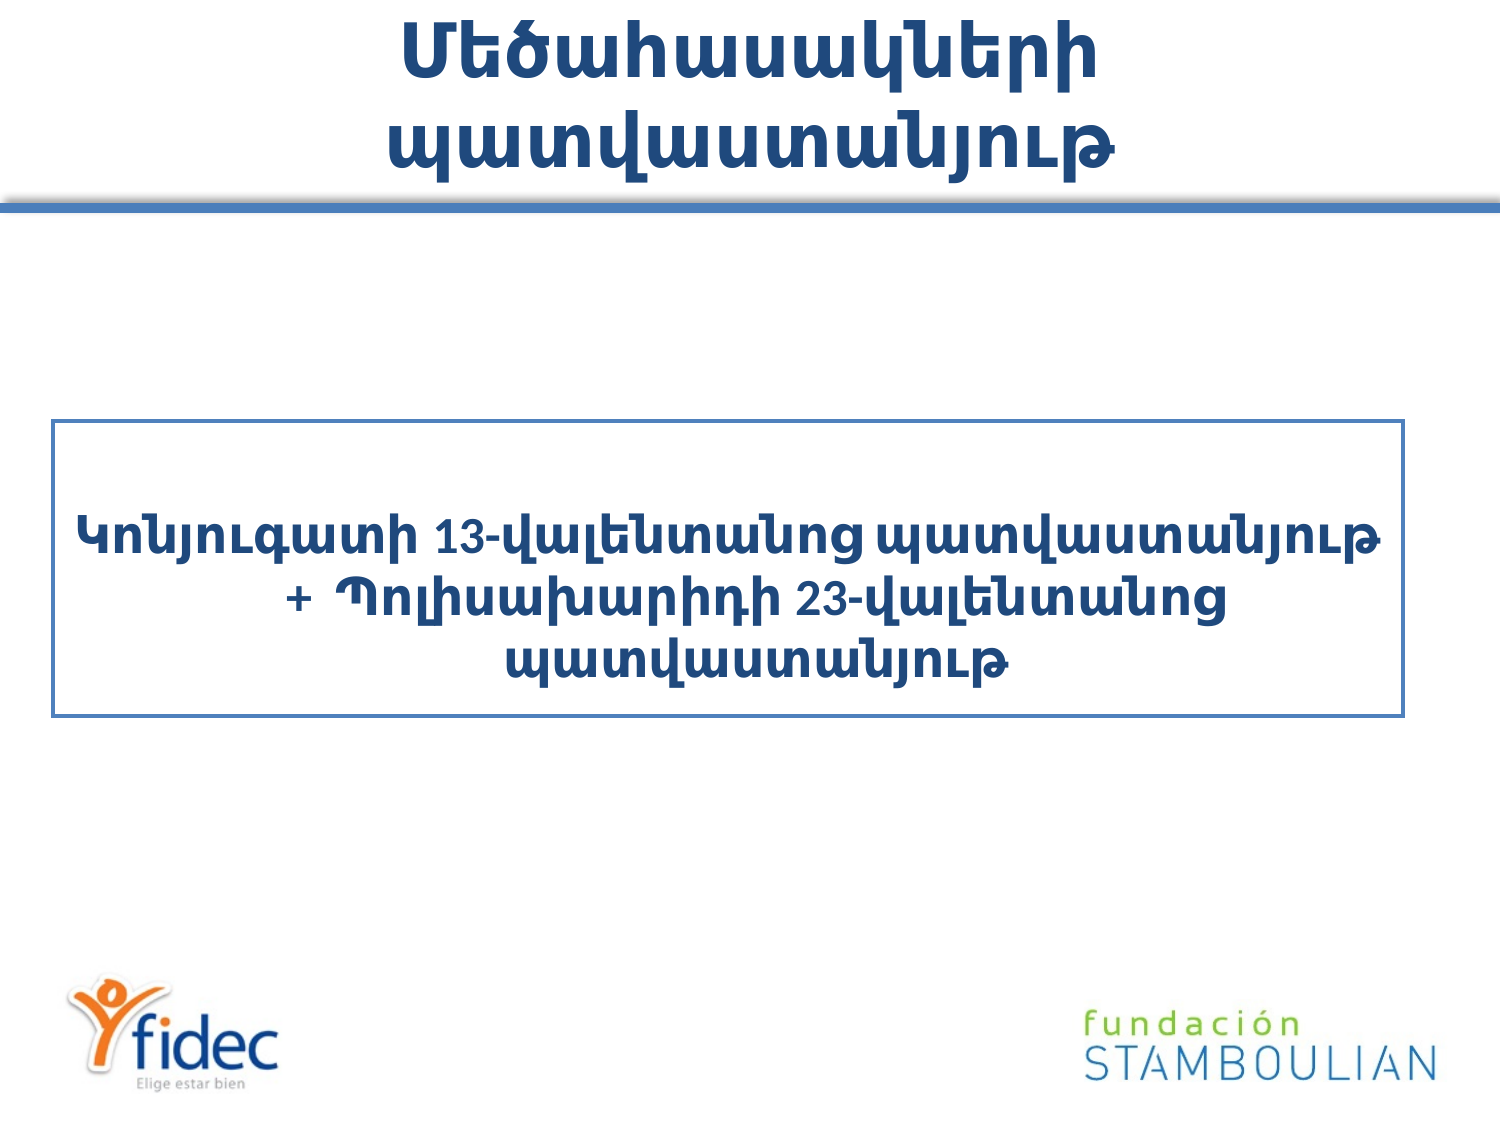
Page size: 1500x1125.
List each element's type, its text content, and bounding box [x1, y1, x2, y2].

title Մեծահասակների պատվաստանյութ [74, 0, 1426, 185]
picture [47, 955, 313, 1118]
list Կոնյուգատի 13-վալենտանոց պատվաստանյութ + Պոլիսախարիդի 23-վալենտանոց պատվաստանյութ [51, 419, 1405, 718]
picture [1068, 999, 1453, 1113]
